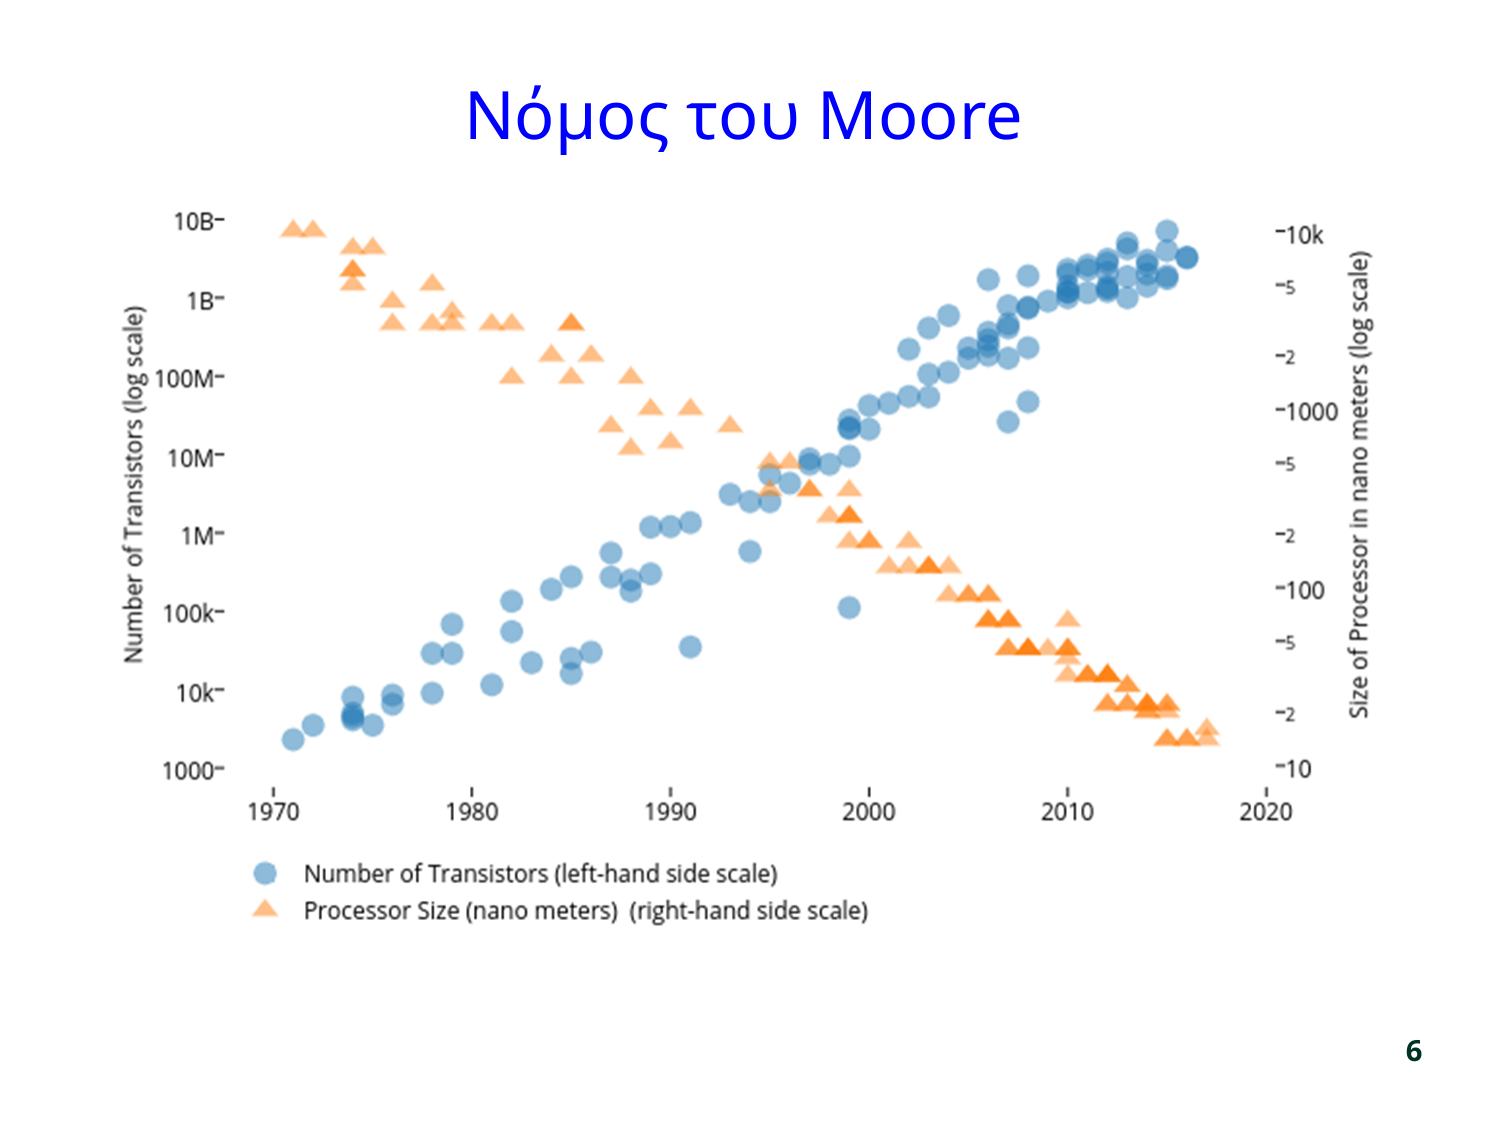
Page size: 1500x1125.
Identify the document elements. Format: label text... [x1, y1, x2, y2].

picture [74, 166, 1426, 959]
title Νόμος του Moore [50, 50, 1438, 175]
slide_number 6 [1249, 1024, 1438, 1101]
